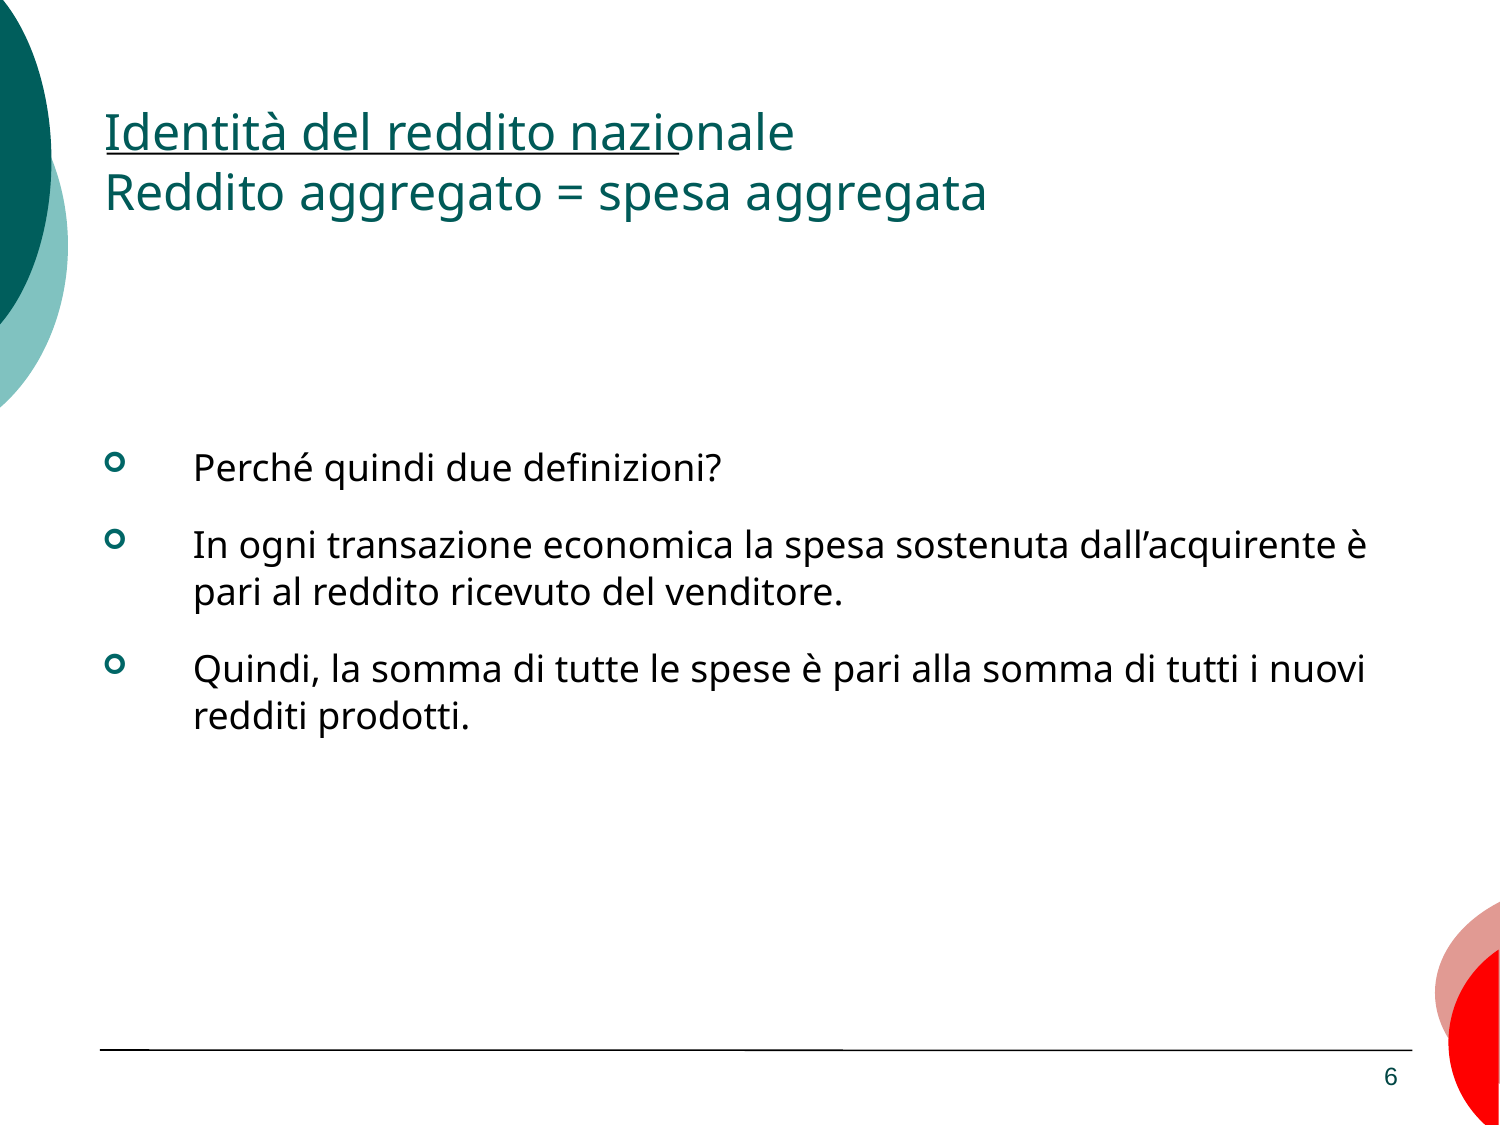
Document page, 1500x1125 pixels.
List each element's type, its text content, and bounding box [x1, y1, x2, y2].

title Identità del reddito nazionale Reddito aggregato = spesa aggregata [89, 81, 1202, 229]
list Perché quindi due definizioni? In ogni transazione economica la spesa sostenuta dall’acquirente è pari al reddito ricevuto del venditore. Quindi, la somma di tutte le spese è pari alla somma di tutti i nuovi redditi prodotti. [85, 273, 1416, 905]
